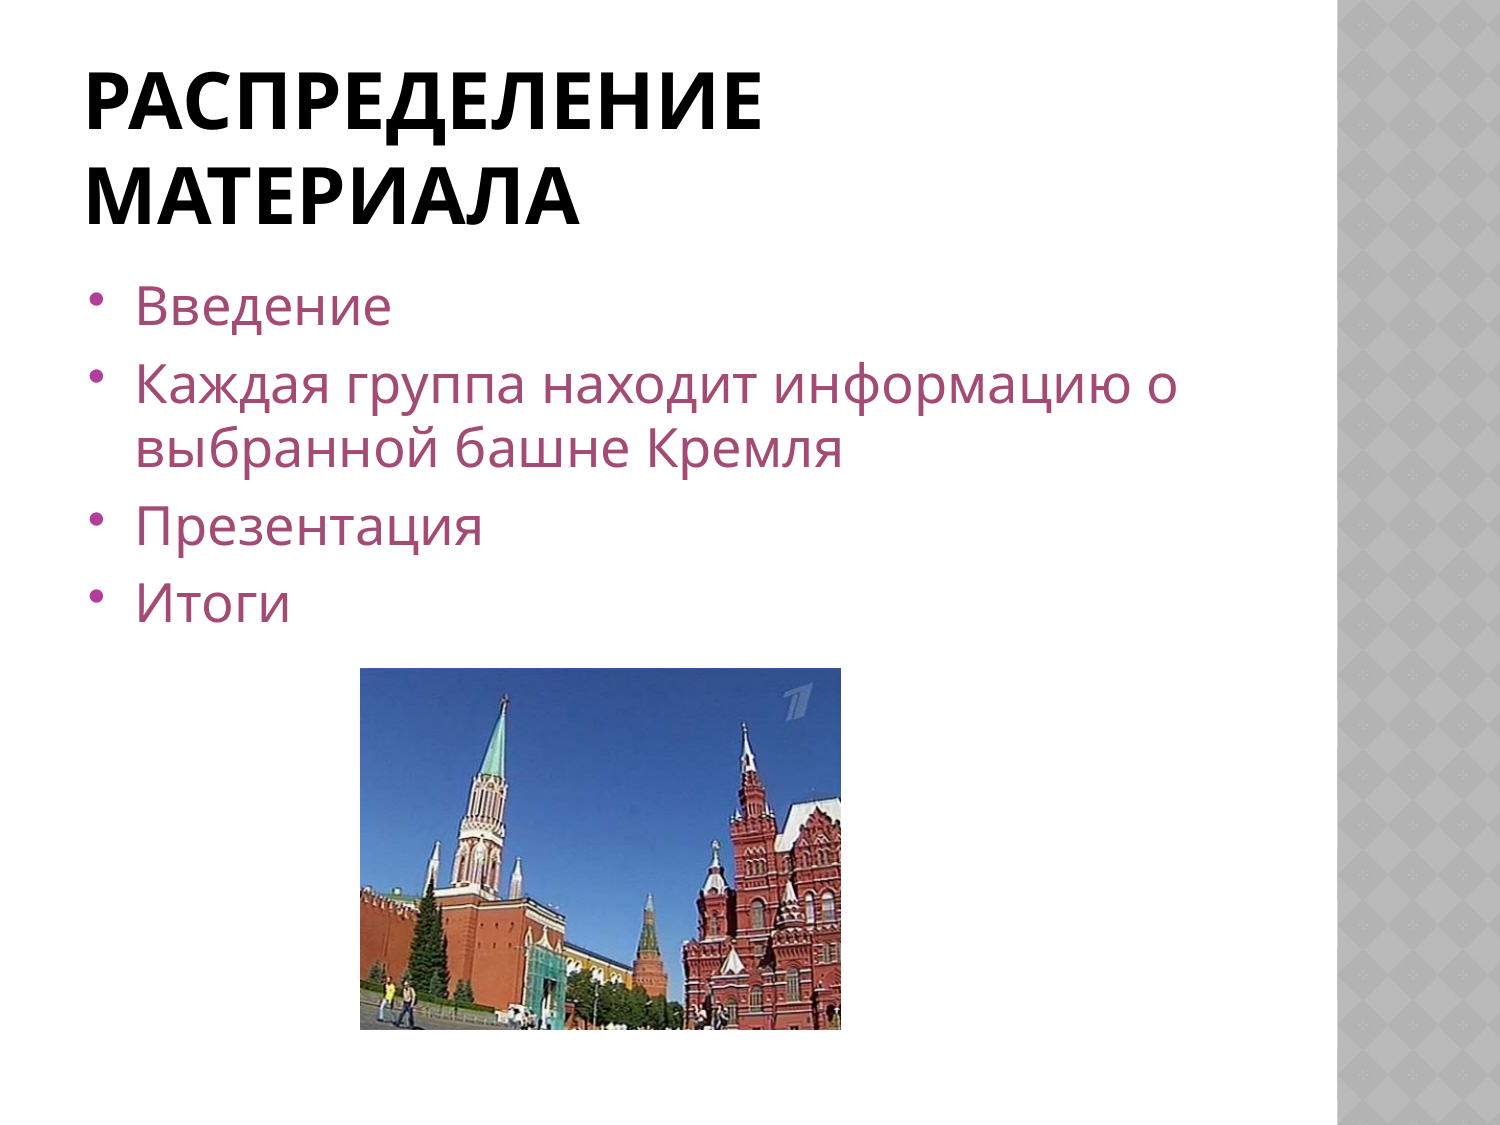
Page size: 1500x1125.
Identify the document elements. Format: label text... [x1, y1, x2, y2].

title Распределение материала [75, 52, 1263, 240]
picture [359, 668, 842, 1030]
list Введение Каждая группа находит информацию о выбранной башне Кремля Презентация Итоги [75, 264, 1263, 1059]
